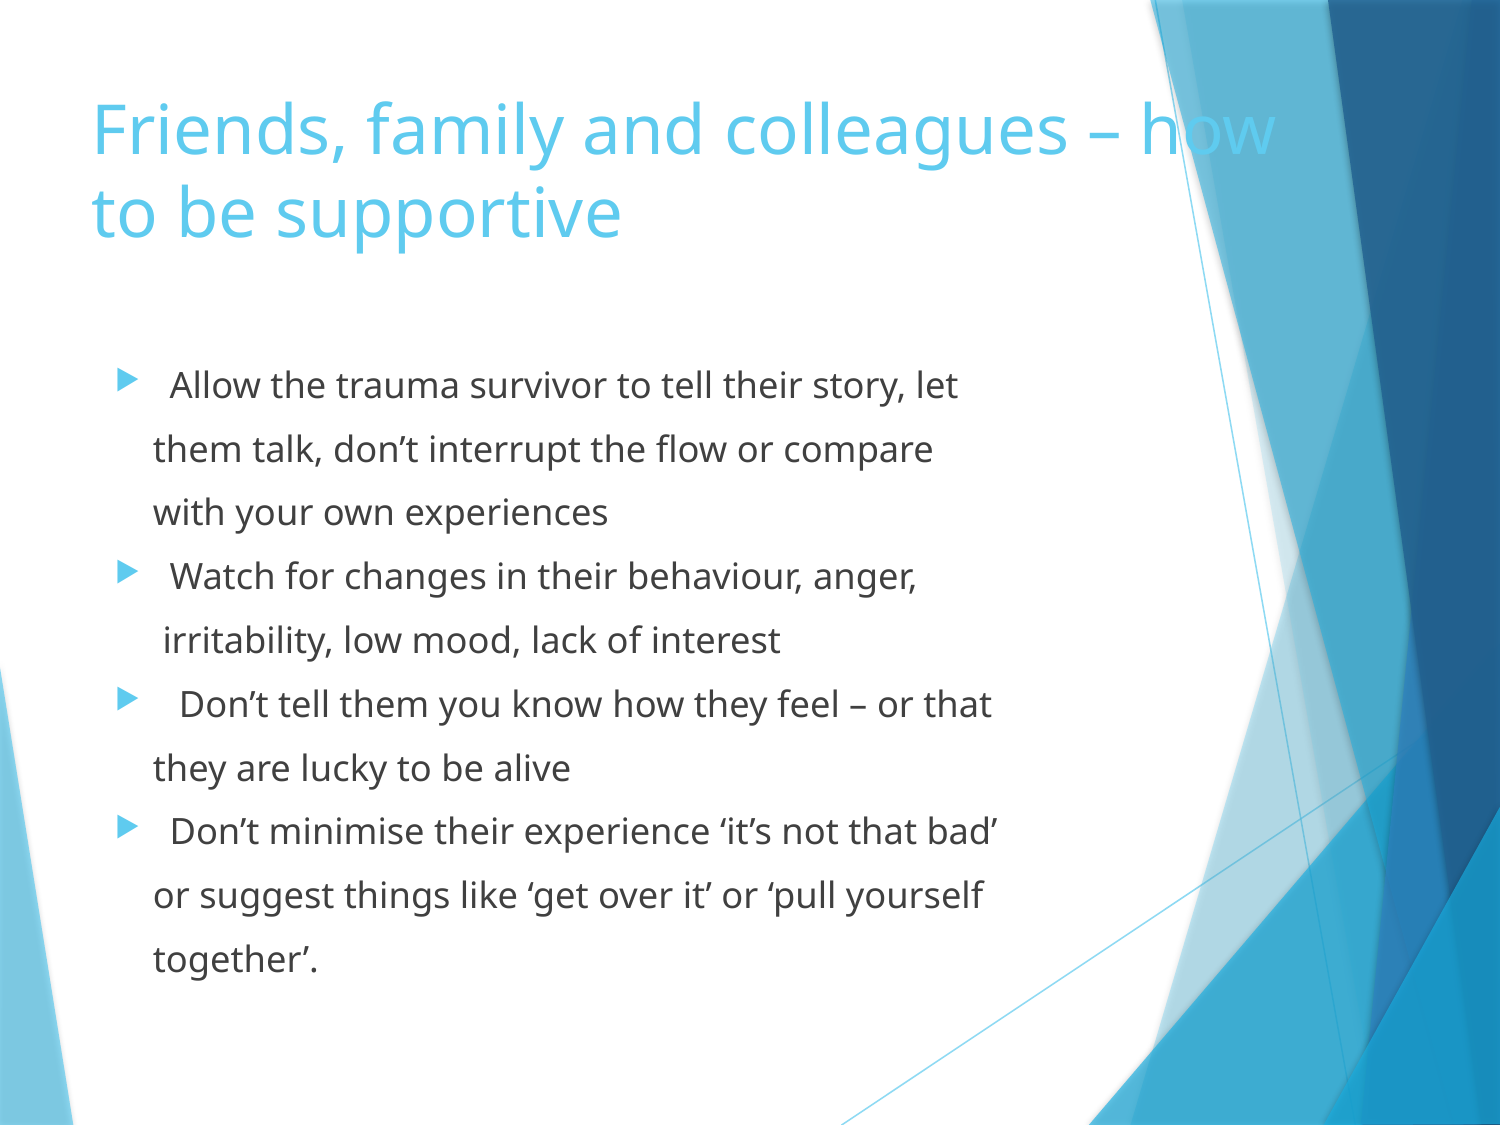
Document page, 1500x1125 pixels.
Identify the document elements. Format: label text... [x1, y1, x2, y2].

list Allow the trauma survivor to tell their story, let them talk, don’t interrupt the flow or compare with your own experiences Watch for changes in their behaviour, anger, irritability, low mood, lack of interest Don’t tell them you know how they feel – or that they are lucky to be alive Don’t minimise their experience ‘it’s not that bad’ or suggest things like ‘get over it’ or ‘pull yourself together’. [99, 354, 1142, 992]
title Friends, family and colleagues – how to be supportive [76, 78, 1302, 266]
